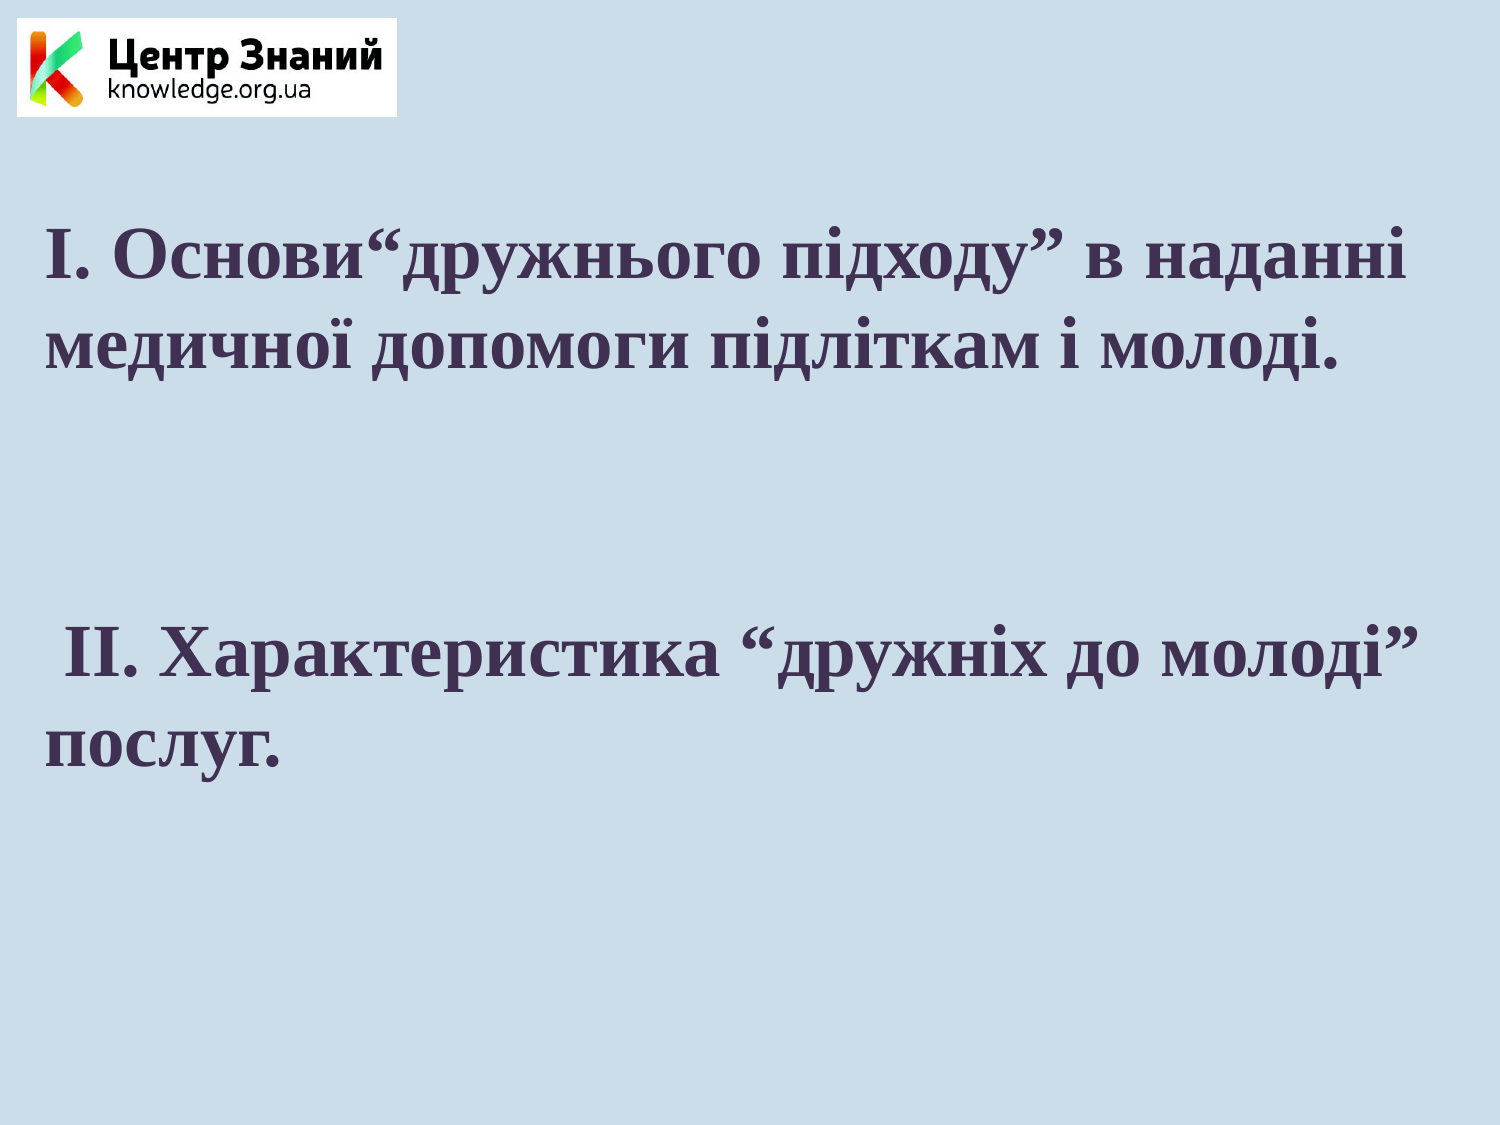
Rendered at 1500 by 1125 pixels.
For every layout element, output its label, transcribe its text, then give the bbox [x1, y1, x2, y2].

list І. Основи“дружнього підходу” в наданні медичної допомоги підліткам і молоді. ІІ. Характеристика “дружніх до молоді” послуг. [29, 196, 1500, 1125]
picture [17, 18, 397, 118]
